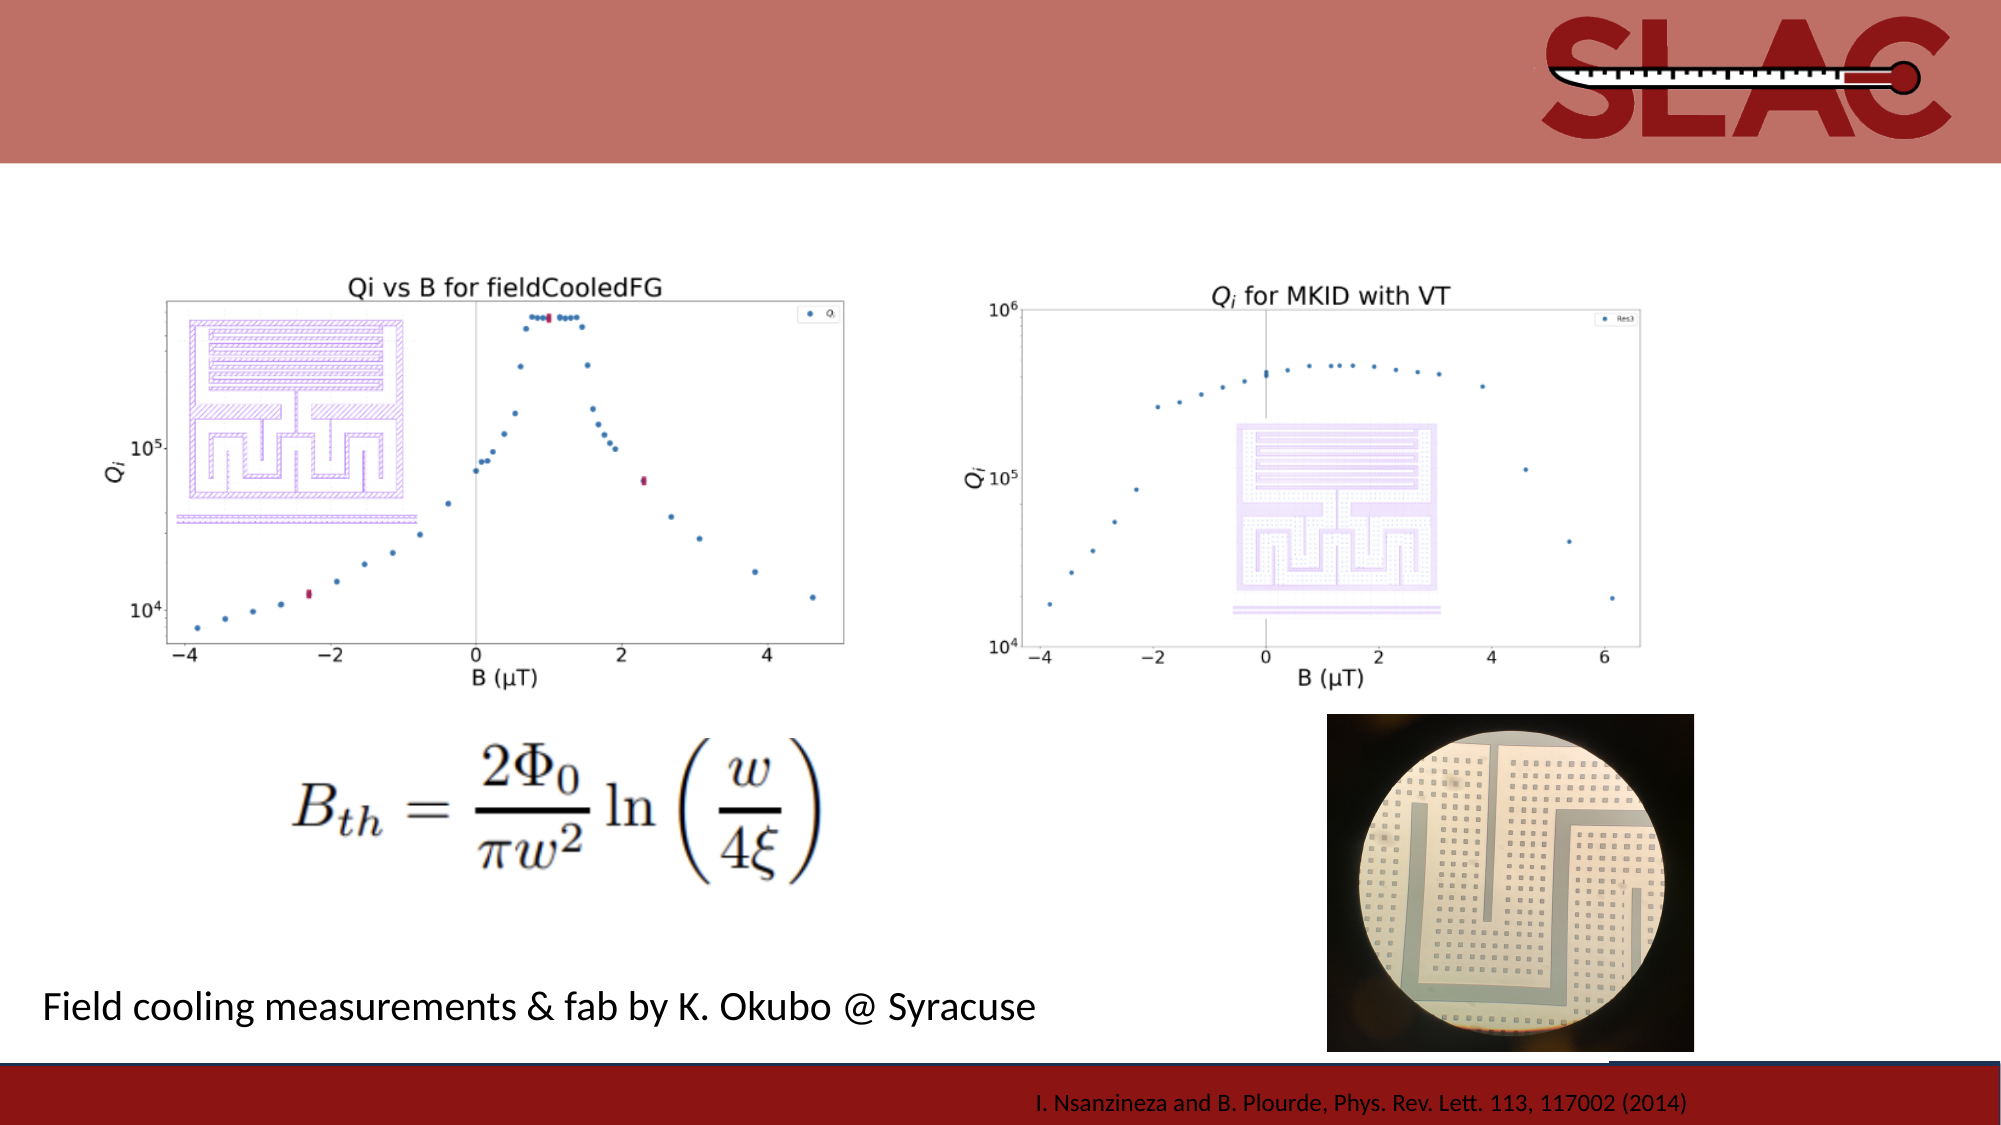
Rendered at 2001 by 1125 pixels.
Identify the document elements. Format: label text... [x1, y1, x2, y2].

picture [1533, 16, 1962, 149]
picture [926, 242, 1728, 1052]
text_box Field cooling measurements & fab by K. Okubo @ Syracuse [27, 971, 1052, 1037]
text_box I. Nsanzineza and B. Plourde, Phys. Rev. Lett. 113, 117002 (2014) [1020, 1079, 1720, 1125]
picture [78, 266, 924, 924]
